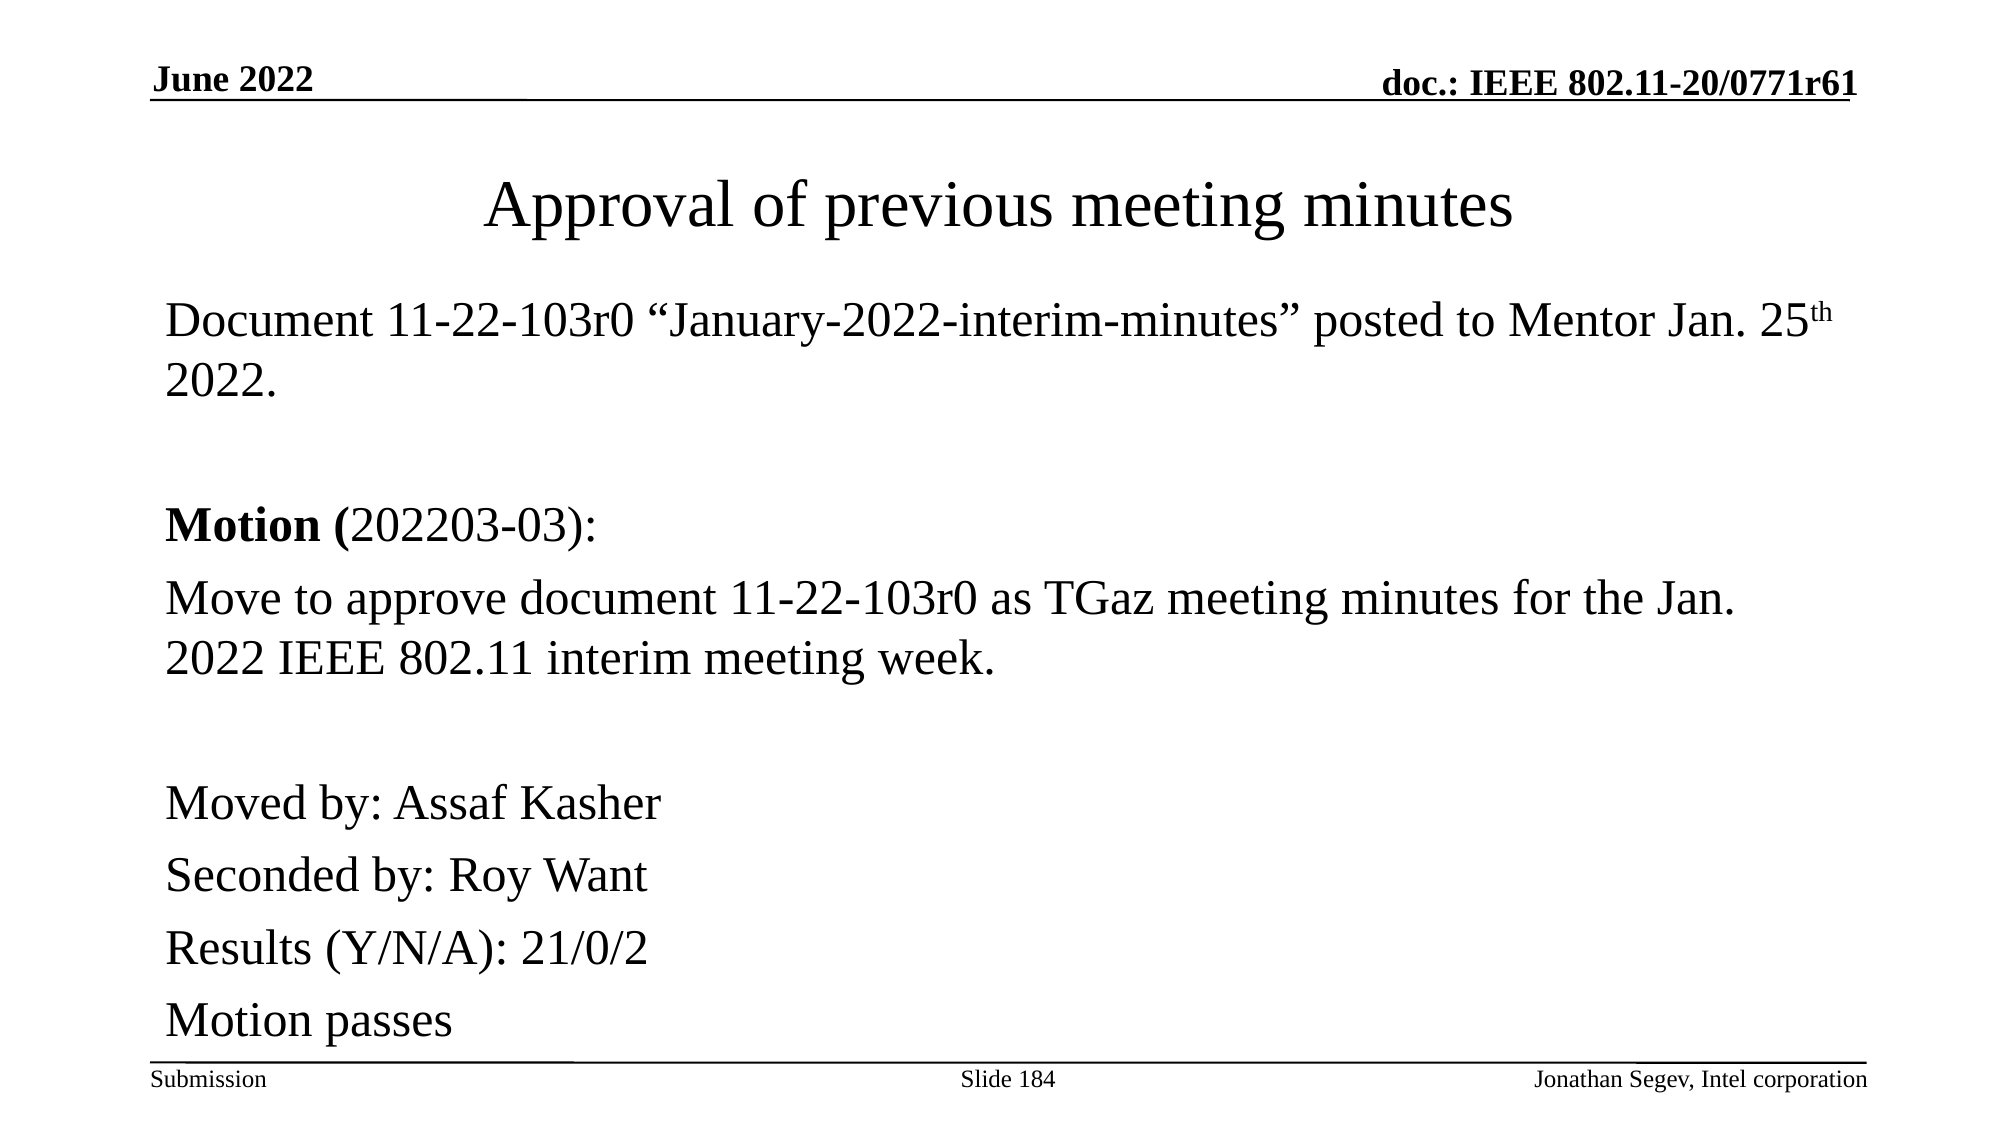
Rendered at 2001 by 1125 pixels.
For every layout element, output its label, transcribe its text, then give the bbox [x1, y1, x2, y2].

title Approval of previous meeting minutes [149, 112, 1850, 278]
slide_number Slide 184 [950, 1061, 1067, 1123]
footer Jonathan Segev, Intel corporation [1171, 1061, 1869, 1093]
list Document 11-22-103r0 “January-2022-interim-minutes” posted to Mentor Jan. 25th 2022. Motion (202203-03): Move to approve document 11-22-103r0 as TGaz meeting minutes for the Jan. 2022 IEEE 802.11 interim meeting week. Moved by: Assaf Kasher Seconded by: Roy Want Results (Y/N/A): 21/0/2 Motion passes [149, 278, 1850, 1000]
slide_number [152, 54, 563, 100]
